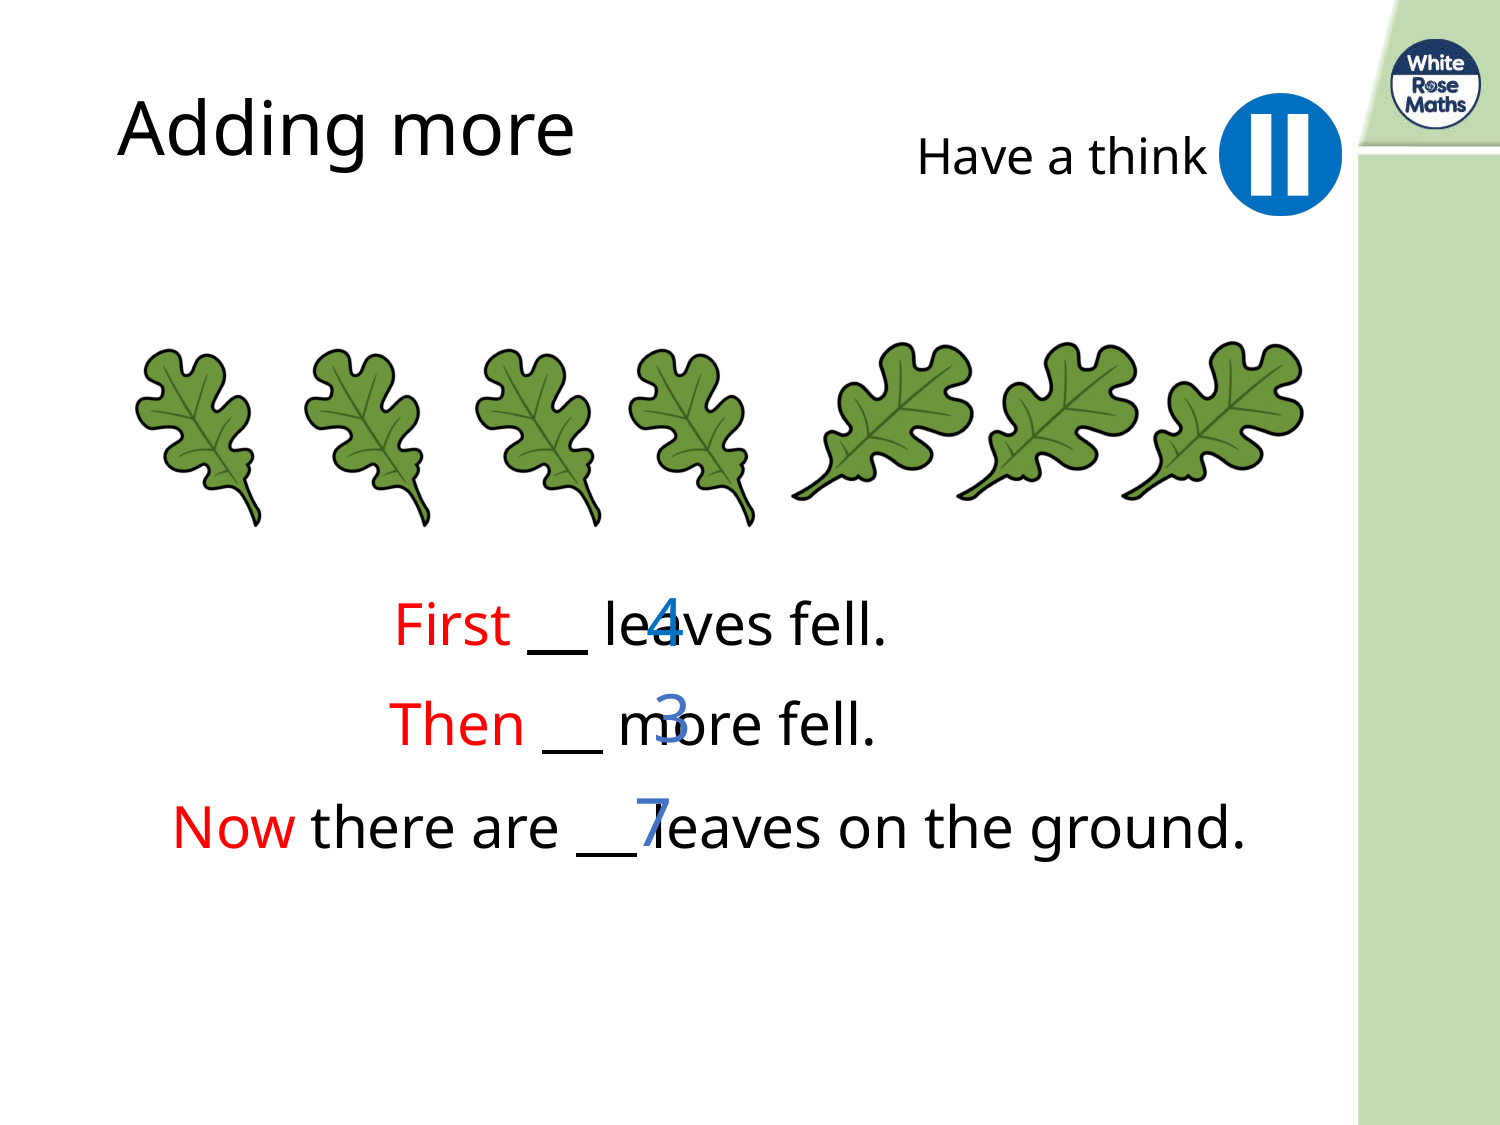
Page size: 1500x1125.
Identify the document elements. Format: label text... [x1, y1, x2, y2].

text_box Adding more [62, 72, 633, 178]
text_box 7 [619, 772, 729, 868]
text_box 4 [631, 572, 740, 668]
text_box First leaves fell. [328, 579, 631, 665]
text_box First leaves fell. [740, 579, 1152, 665]
picture [0, 0, 1500, 1125]
text_box Now there are leaves on the ground. [729, 782, 1329, 868]
text_box Then more fell. [328, 679, 1152, 765]
text_box Have a think [901, 116, 1219, 192]
text_box 3 [638, 668, 748, 764]
text_box Now there are leaves on the ground. [151, 782, 619, 868]
